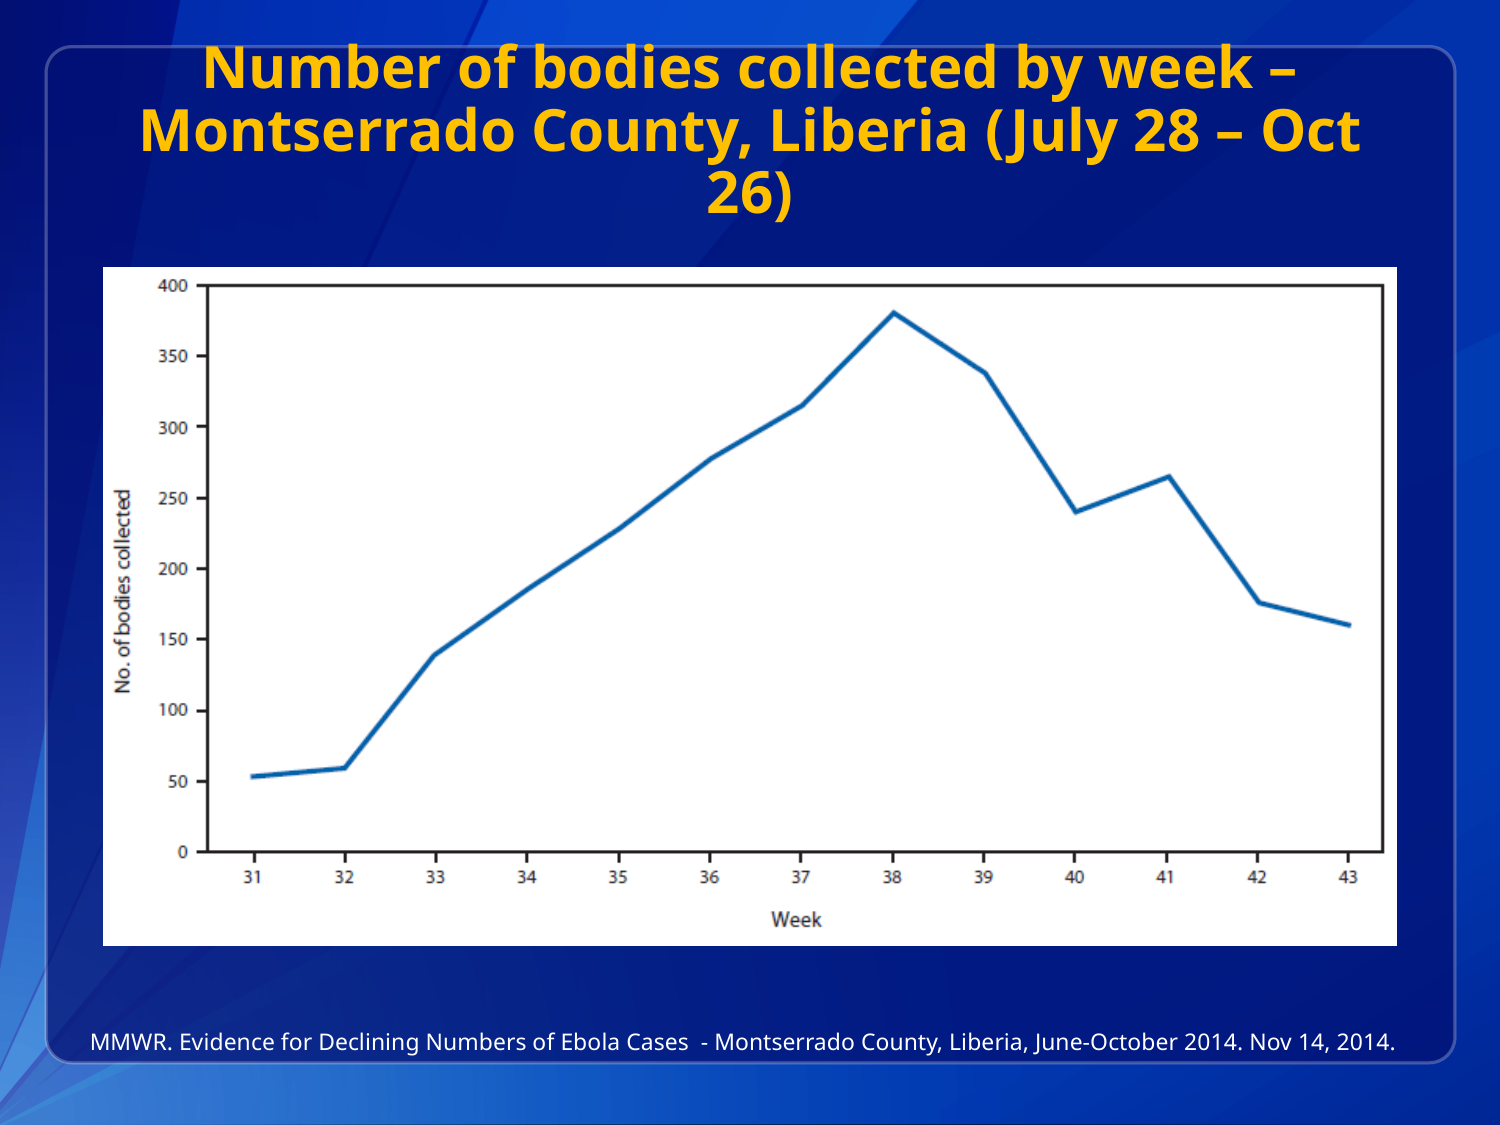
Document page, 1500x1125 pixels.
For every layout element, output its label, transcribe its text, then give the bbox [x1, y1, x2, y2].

title Number of bodies collected by week – Montserrado County, Liberia (July 28 – Oct 26) [75, 45, 1425, 233]
list MMWR. Evidence for Declining Numbers of Ebola Cases - Montserrado County, Liberia, June-October 2014. Nov 14, 2014. [75, 962, 1425, 1063]
picture [0, 0, 1500, 1125]
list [103, 266, 1397, 946]
